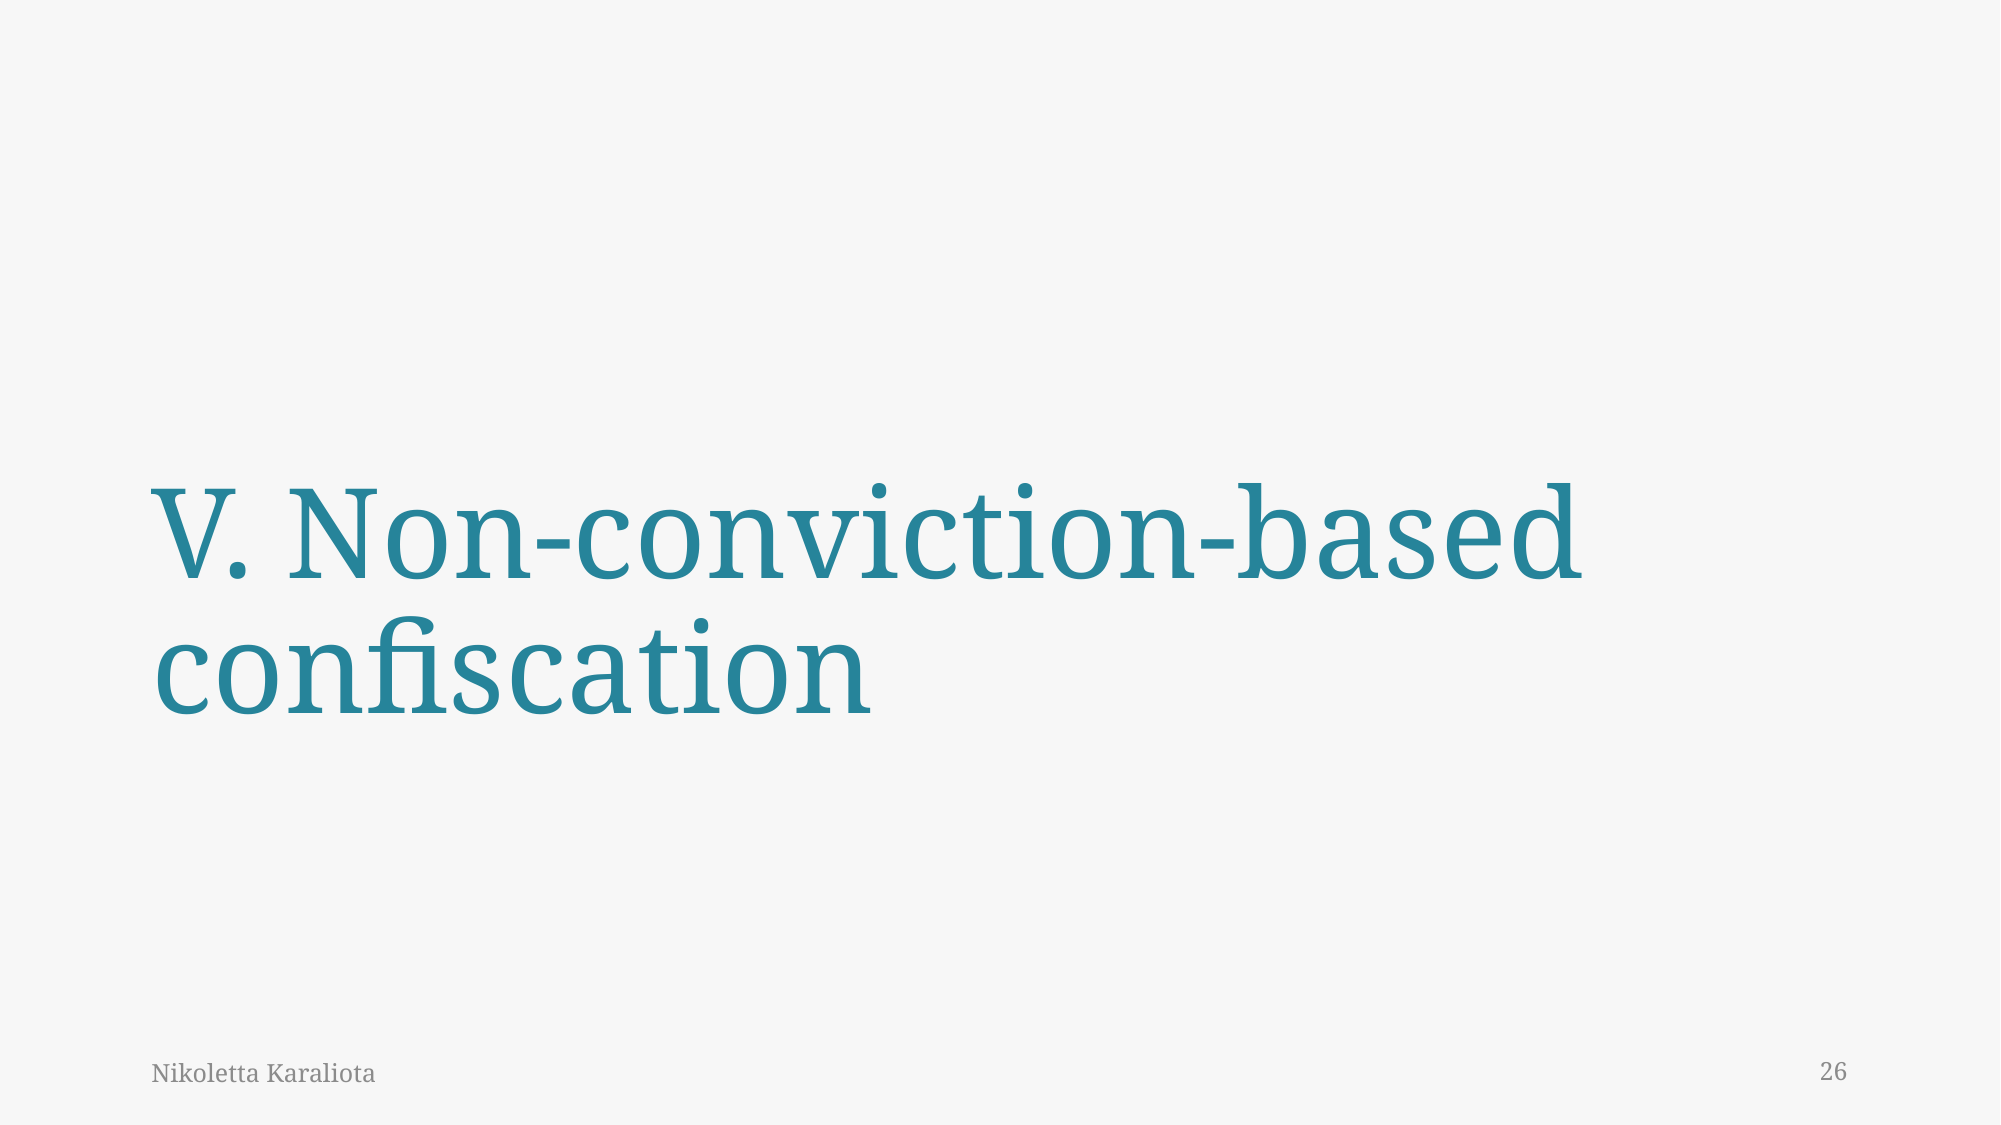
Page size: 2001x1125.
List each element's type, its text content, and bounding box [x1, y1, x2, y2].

footer Nikoletta Karaliota [136, 1042, 812, 1103]
slide_number 26 [1412, 1042, 1863, 1103]
title V. Non-conviction-based confiscation [136, 280, 1862, 749]
